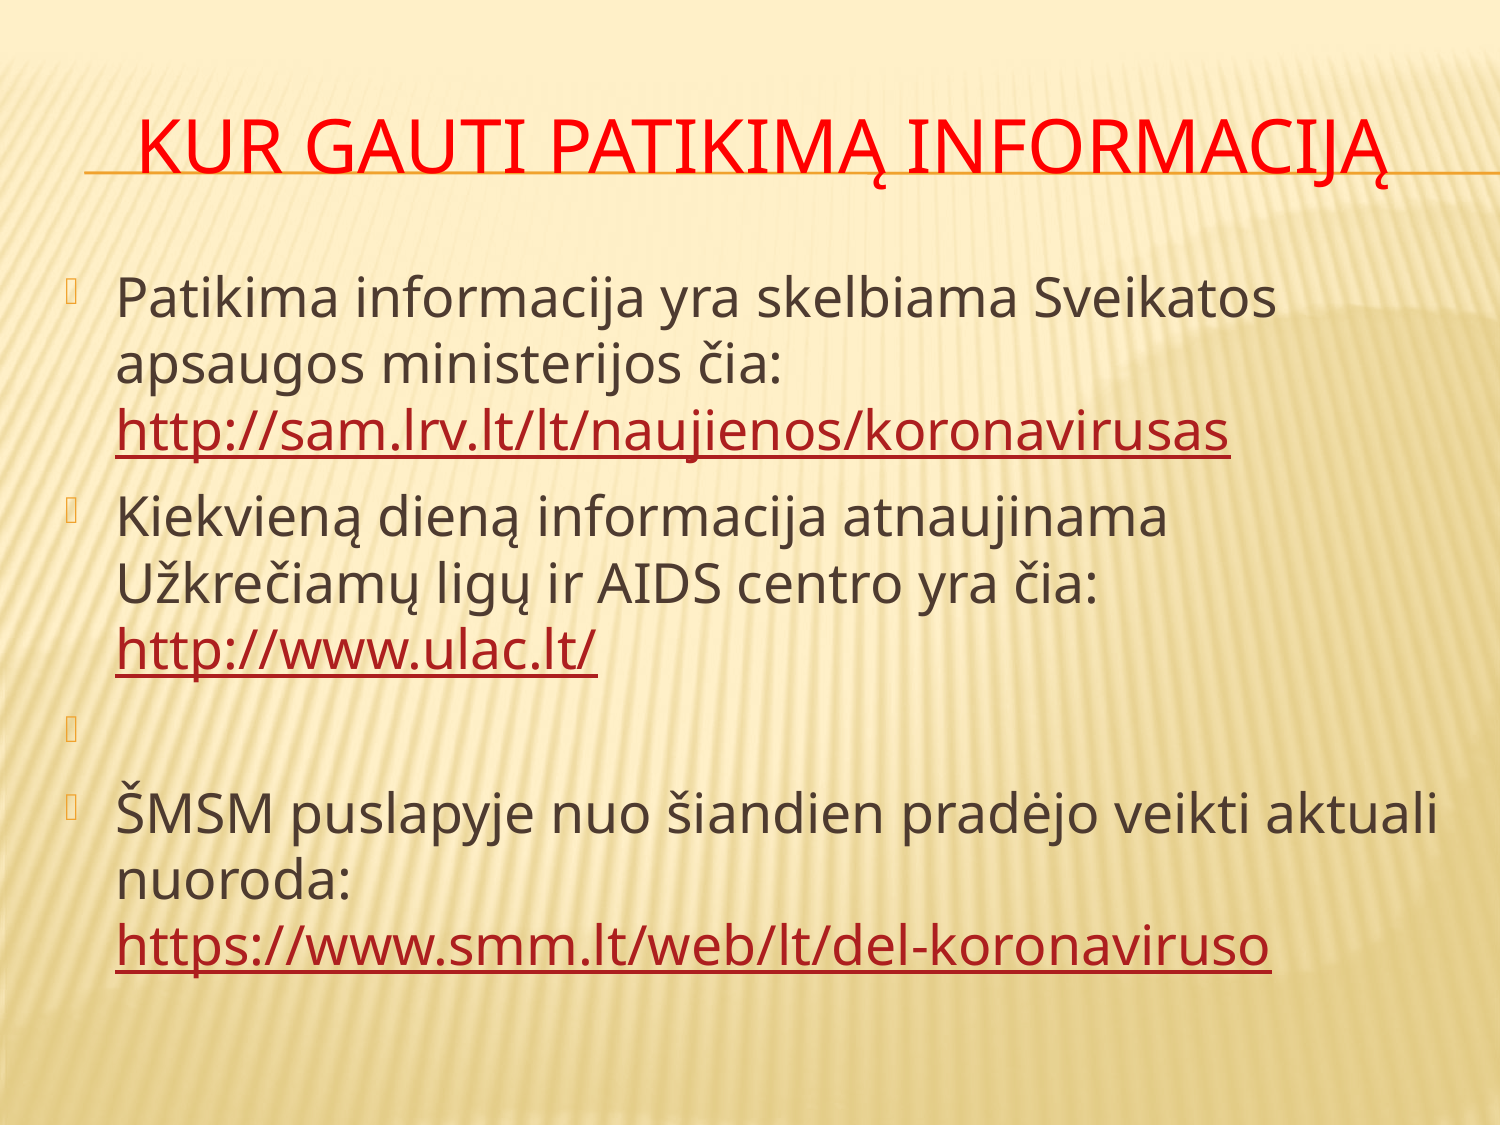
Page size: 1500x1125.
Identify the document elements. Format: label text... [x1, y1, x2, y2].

list Patikima informacija yra skelbiama Sveikatos apsaugos ministerijos čia: http://sam.lrv.lt/lt/naujienos/koronavirusas Kiekvieną dieną informacija atnaujinama Užkrečiamų ligų ir AIDS centro yra čia: http://www.ulac.lt/ ŠMSM puslapyje nuo šiandien pradėjo veikti aktuali nuoroda: https://www.smm.lt/web/lt/del-koronaviruso [50, 254, 1475, 998]
title Kur gauti patikimą informaciją [50, 75, 1475, 213]
